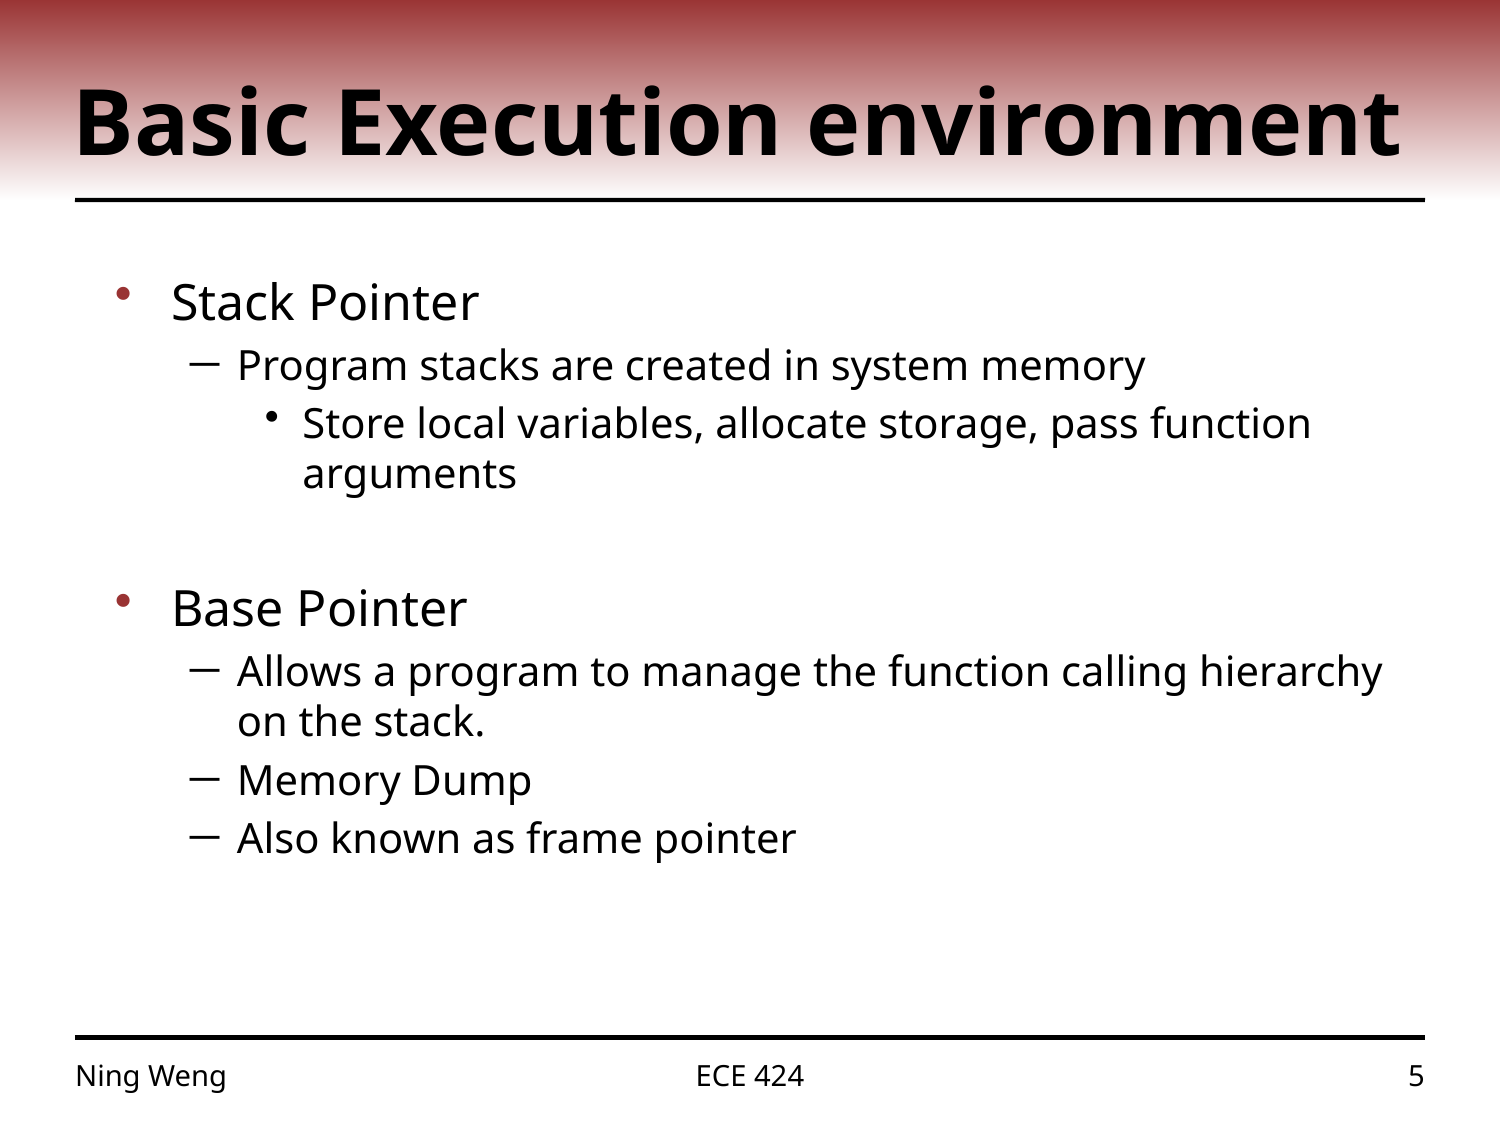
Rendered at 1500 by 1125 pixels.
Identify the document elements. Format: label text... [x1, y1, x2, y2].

list Stack Pointer Program stacks are created in system memory Store local variables, allocate storage, pass function arguments Base Pointer Allows a program to manage the function calling hierarchy on the stack. Memory Dump Also known as frame pointer [99, 262, 1400, 938]
slide_number Ning Weng [74, 1049, 426, 1101]
slide_number 5 [1074, 1049, 1426, 1101]
footer ECE 424 [512, 1049, 988, 1101]
title Basic Execution environment [0, 37, 1500, 201]
